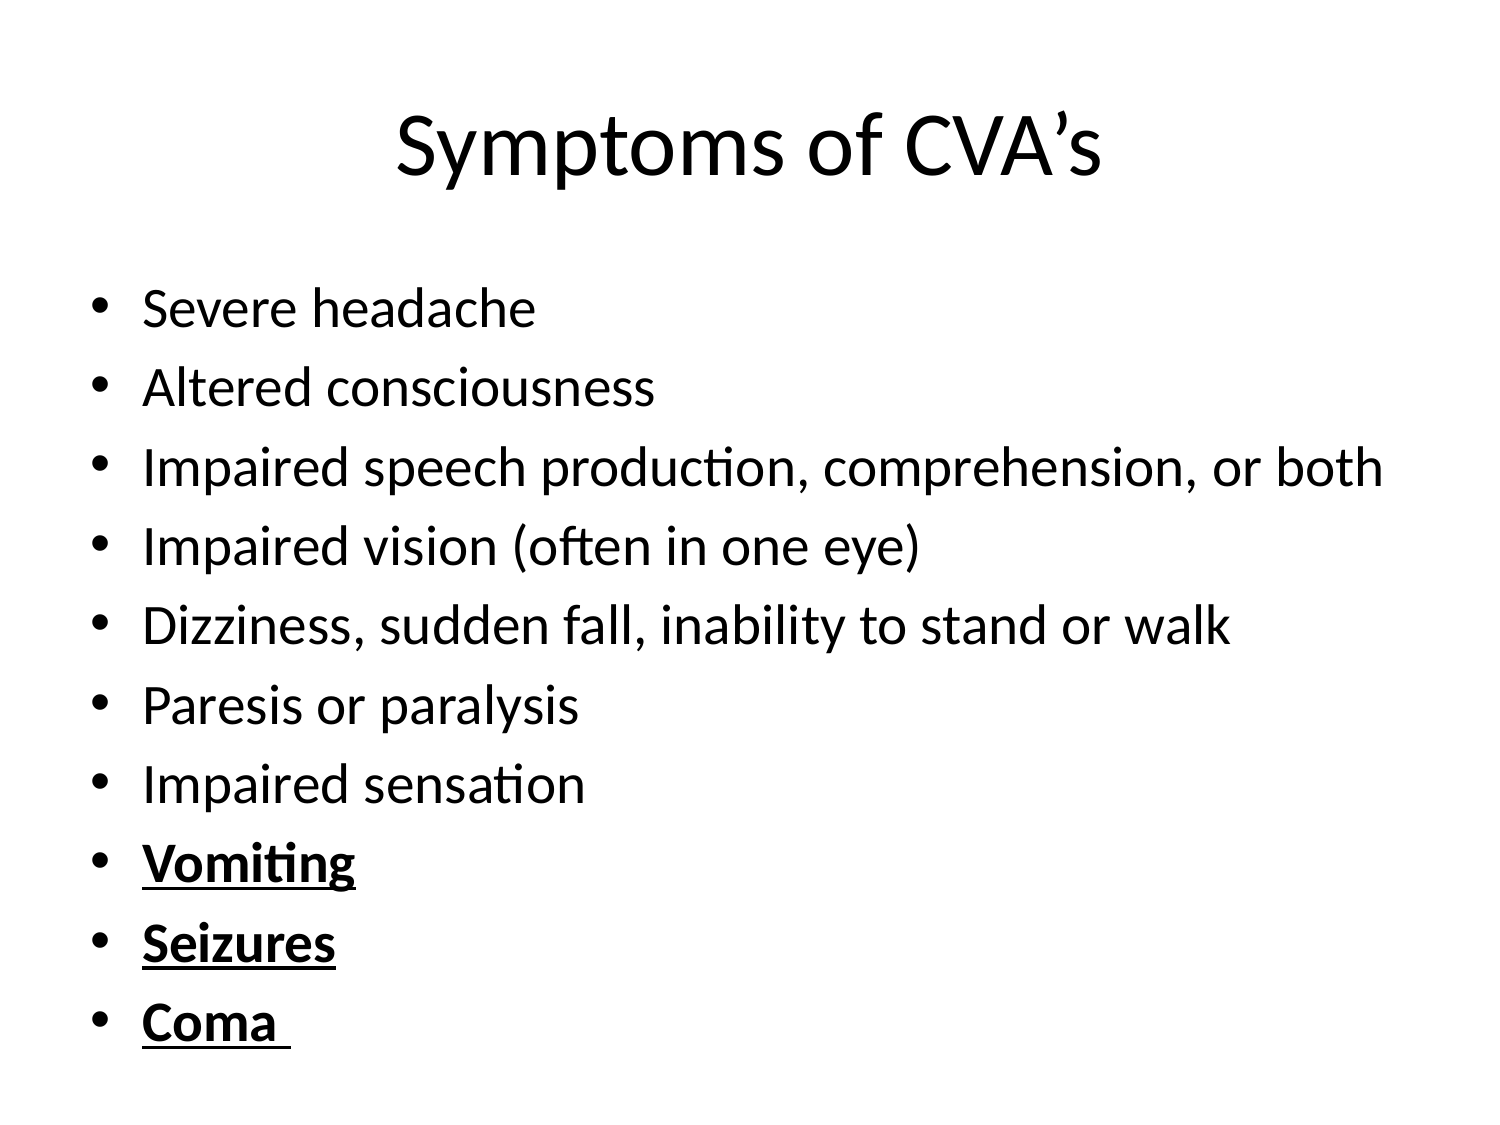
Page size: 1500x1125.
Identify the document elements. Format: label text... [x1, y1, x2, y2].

list Severe headache Altered consciousness Impaired speech production, comprehension, or both Impaired vision (often in one eye) Dizziness, sudden fall, inability to stand or walk Paresis or paralysis Impaired sensation Vomiting Seizures Coma [75, 262, 1425, 1075]
title Symptoms of CVA’s [75, 45, 1425, 233]
